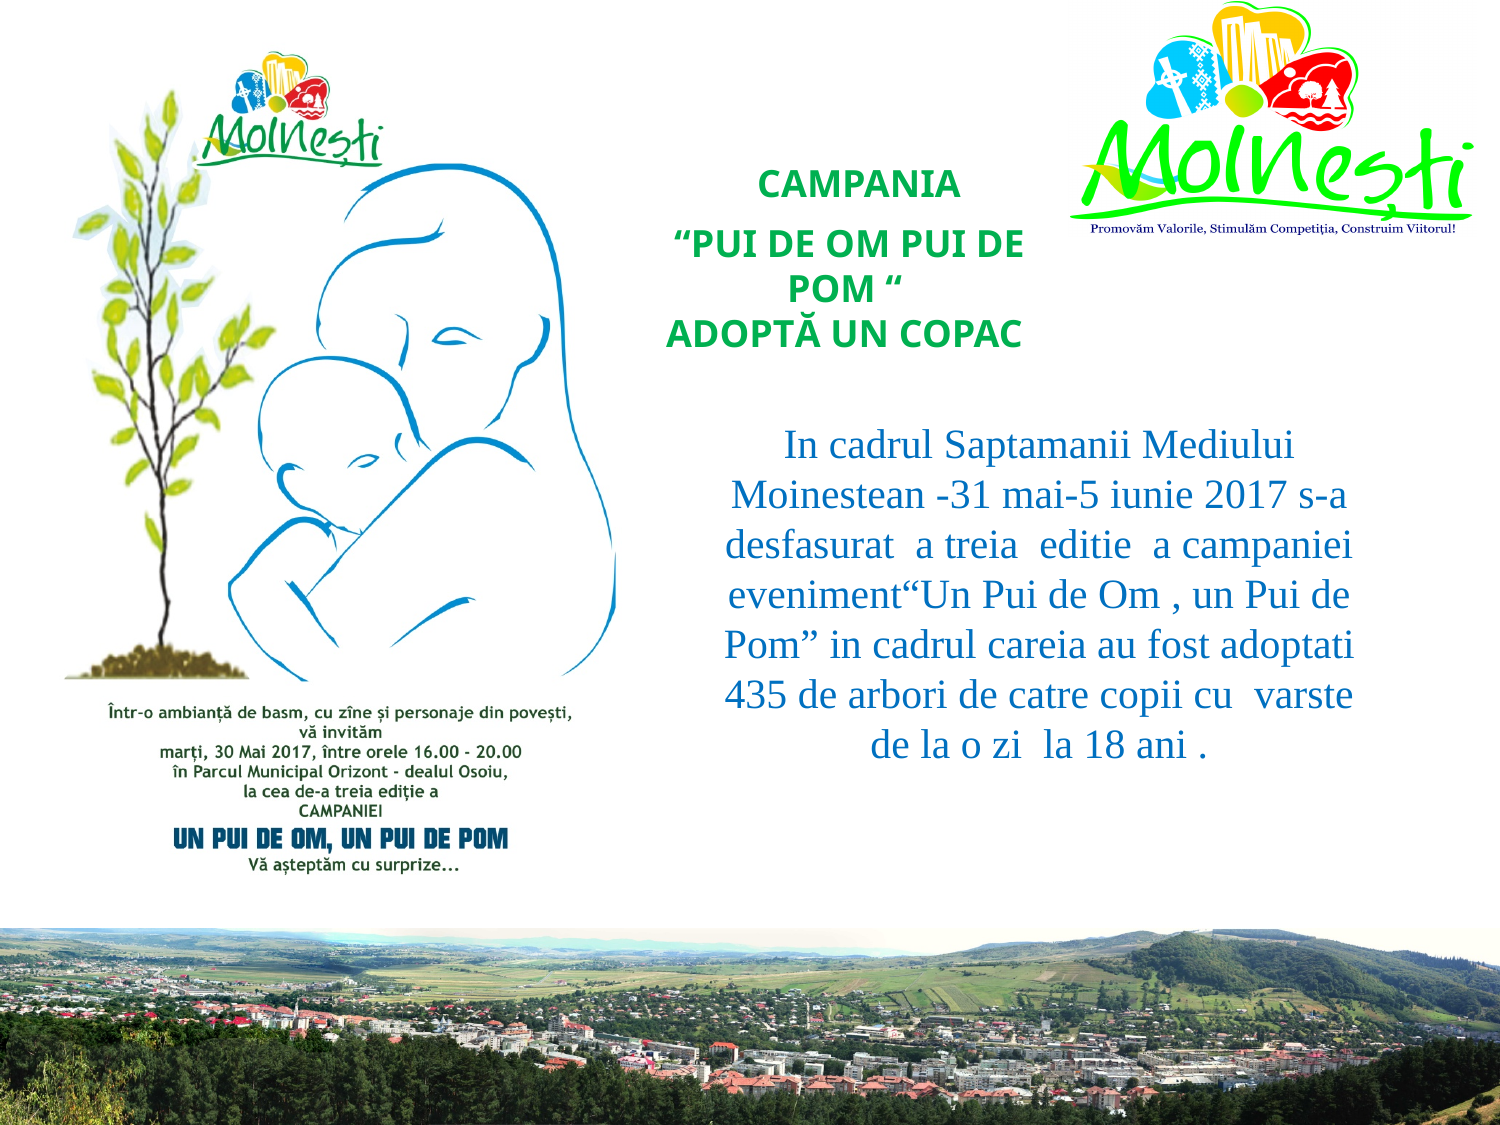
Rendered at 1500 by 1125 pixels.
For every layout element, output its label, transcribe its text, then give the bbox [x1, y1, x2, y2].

text_box CAMPANIA “PUI DE OM PUI DE POM “ ADOPTĂ UN COPAC [643, 78, 1069, 363]
picture [40, 42, 638, 882]
text_box In cadrul Saptamanii Mediului Moinestean -31 mai-5 iunie 2017 s-a desfasurat a treia editie a campaniei eveniment“Un Pui de Om , un Pui de Pom” in cadrul careia au fost adoptati 435 de arbori de catre copii cu varste de la o zi la 18 ani . [702, 408, 1376, 774]
picture [1068, 0, 1477, 237]
picture [0, 928, 1500, 1125]
